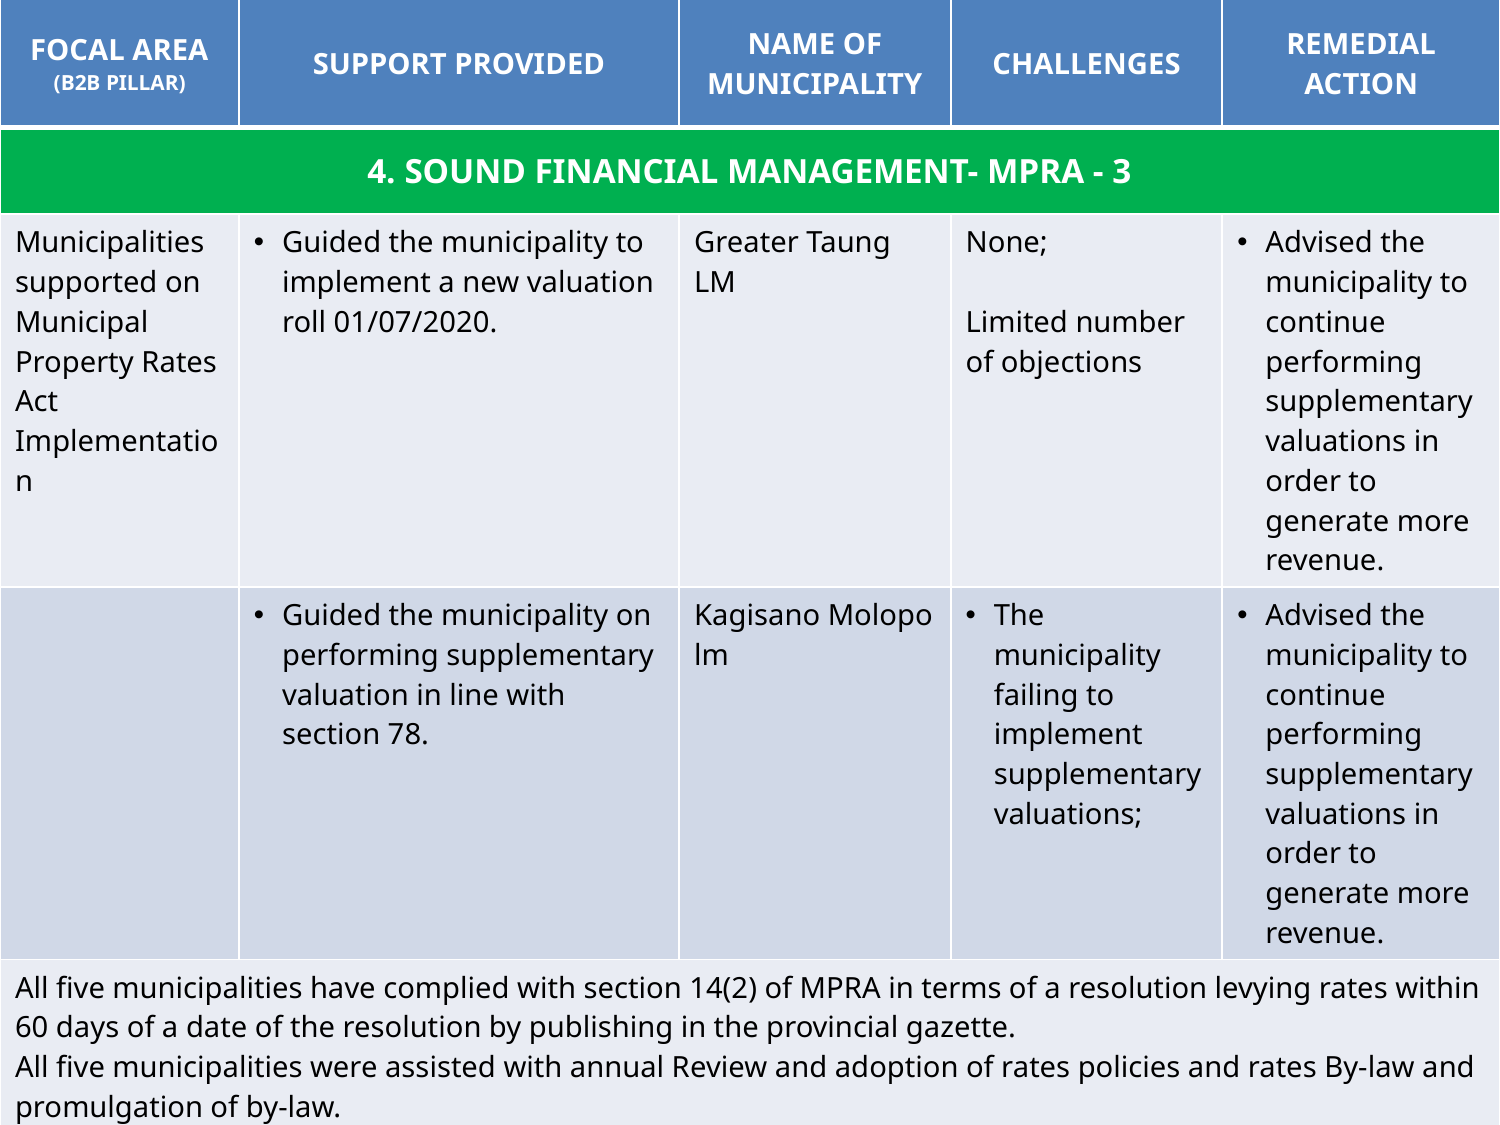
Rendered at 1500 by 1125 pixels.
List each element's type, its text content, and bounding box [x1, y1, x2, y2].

table_cell 4. SOUND FINANCIAL MANAGEMENT- MPRA - 3 [1, 130, 1499, 213]
table_header SUPPORT PROVIDED [240, 0, 678, 125]
table_cell None; Limited number of objections [952, 215, 1221, 586]
table_cell Guided the municipality on performing supplementary valuation in line with section 78. [240, 588, 678, 959]
table_header CHALLENGES [952, 0, 1221, 125]
table_header REMEDIAL ACTION [1223, 0, 1499, 125]
table_cell The municipality failing to implement supplementary valuations; [952, 588, 1221, 959]
table_cell Kagisano Molopo lm [680, 588, 950, 959]
table_cell Guided the municipality to implement a new valuation roll 01/07/2020. [240, 215, 678, 586]
table_header NAME OF MUNICIPALITY [680, 0, 950, 125]
table_header FOCAL AREA (B2B PILLAR) [1, 0, 238, 125]
table_cell Advised the municipality to continue performing supplementary valuations in order to generate more revenue. [1223, 215, 1499, 586]
table_cell All five municipalities have complied with section 14(2) of MPRA in terms of a resolution levying rates within 60 days of a date of the resolution by publishing in the provincial gazette. All five municipalities were assisted with annual Review and adoption of rates policies and rates By-law and promulgation of by-law. [1, 960, 1499, 1125]
table_cell [1, 588, 238, 959]
table_cell Advised the municipality to continue performing supplementary valuations in order to generate more revenue. [1223, 588, 1499, 959]
table_cell Greater Taung LM [680, 215, 950, 586]
table_cell Municipalities supported on Municipal Property Rates Act Implementation [1, 215, 238, 586]
